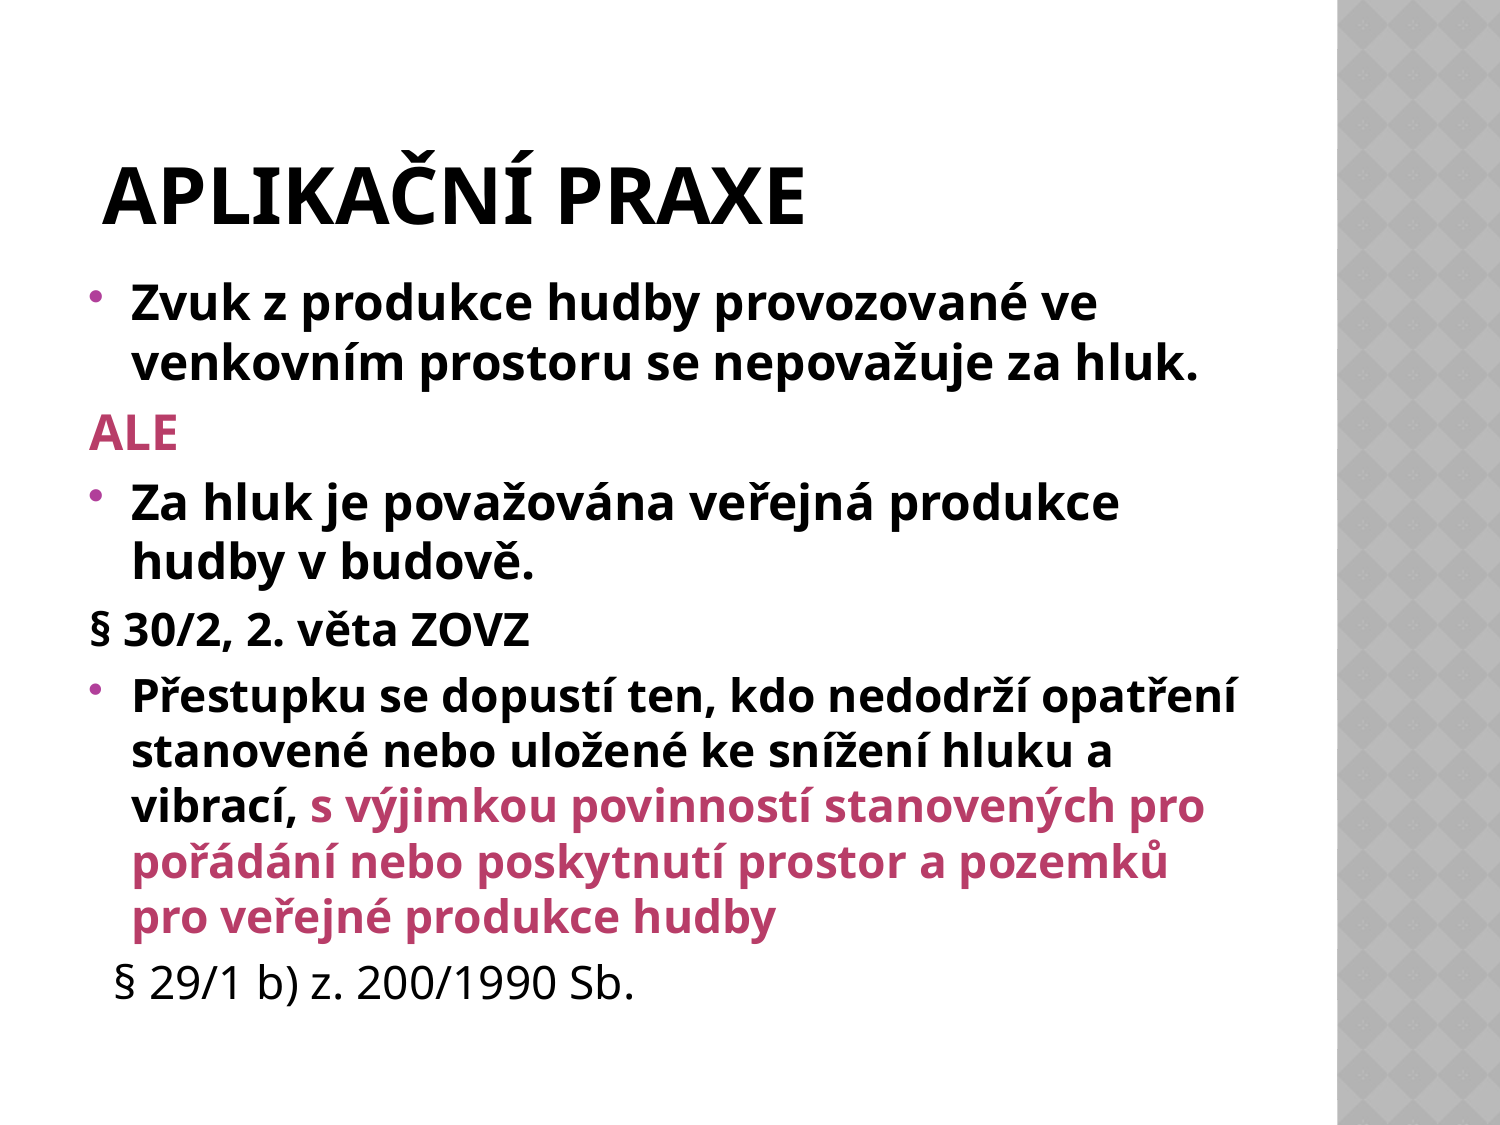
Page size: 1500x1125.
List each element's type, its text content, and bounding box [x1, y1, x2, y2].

title aplikační praxe [75, 52, 1263, 240]
list Zvuk z produkce hudby provozované ve venkovním prostoru se nepovažuje za hluk. ALE Za hluk je považována veřejná produkce hudby v budově. § 30/2, 2. věta ZOVZ Přestupku se dopustí ten, kdo nedodrží opatření stanovené nebo uložené ke snížení hluku a vibrací, s výjimkou povinností stanovených pro pořádání nebo poskytnutí prostor a pozemků pro veřejné produkce hudby § 29/1 b) z. 200/1990 Sb. [75, 264, 1263, 1059]
